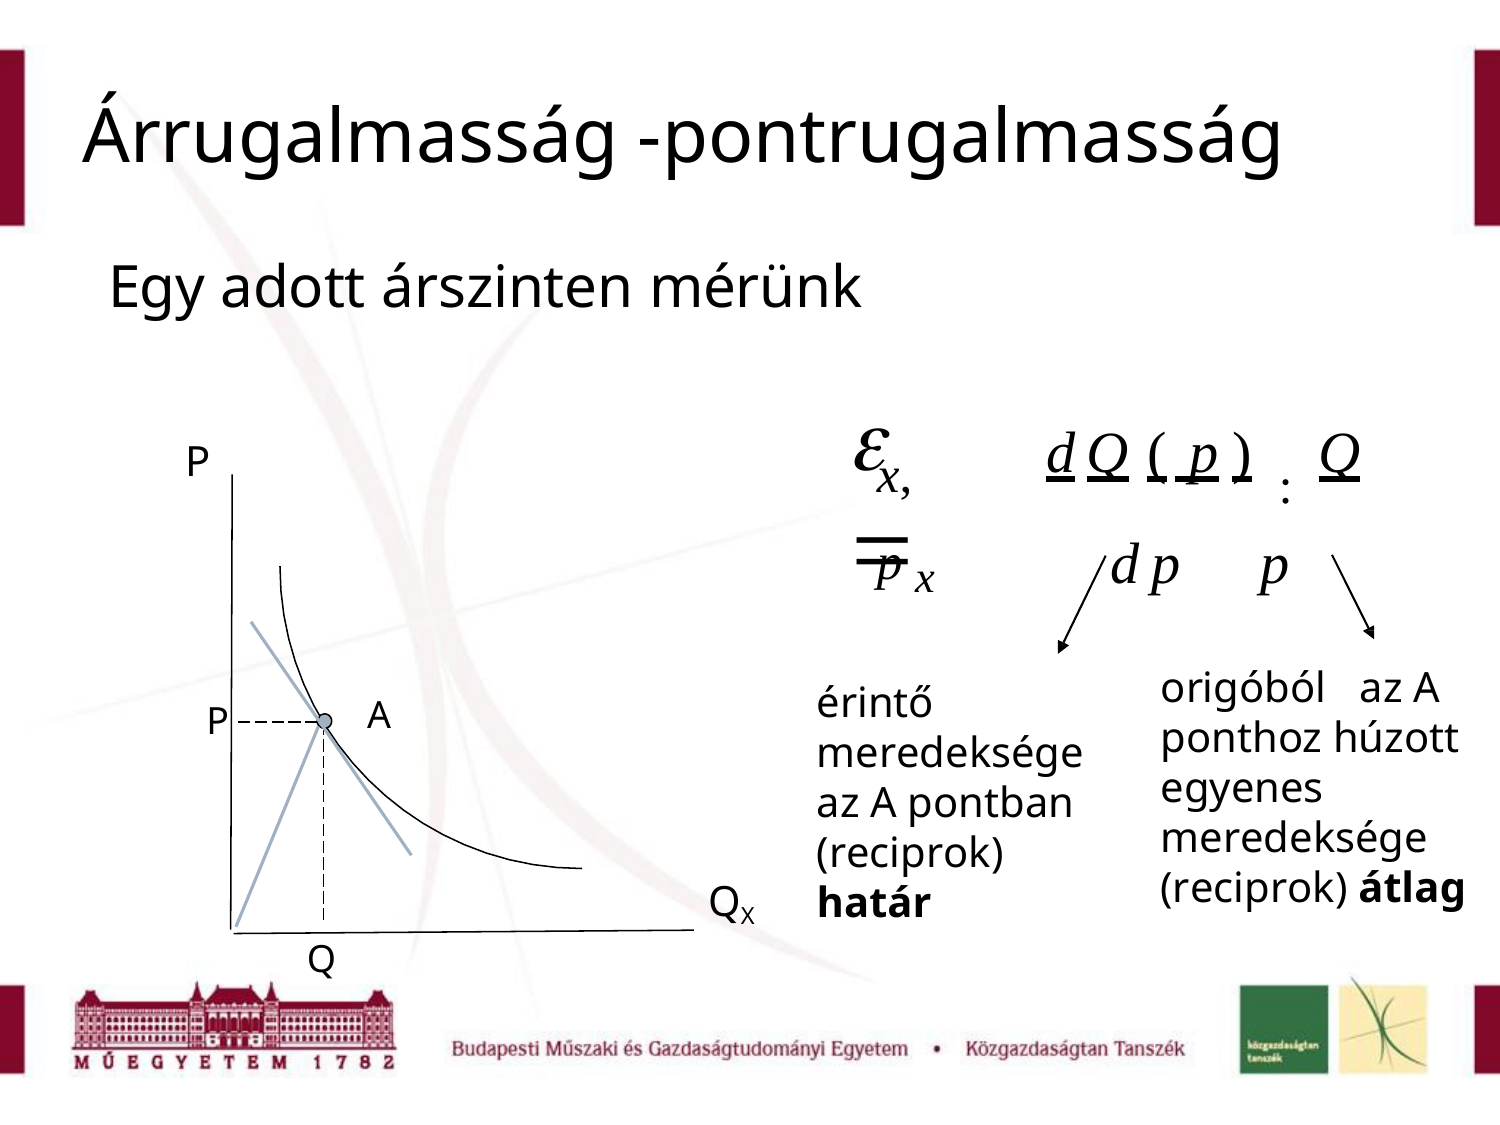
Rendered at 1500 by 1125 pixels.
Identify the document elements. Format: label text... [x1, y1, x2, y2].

text_box [1331, 554, 1375, 640]
text_box A [365, 691, 395, 737]
text_box érintő meredeksége az A pontban (reciprok) határ [814, 676, 1100, 927]
text_box x, p x [874, 441, 944, 602]
text_box P [204, 696, 232, 742]
text_box [279, 566, 583, 869]
text_box dQ( p) : Q dp p [1044, 361, 1379, 596]
text_box origóból az A ponthoz húzott egyenes meredeksége (reciprok) átlag [1158, 661, 1478, 912]
picture [0, 0, 1500, 1125]
text_box [1057, 596, 1088, 654]
text_box Árrugalmasság -pontrugalmasság [80, 87, 1356, 178]
text_box   [844, 380, 993, 595]
text_box Egy adott árszinten mérünk [106, 249, 926, 320]
text_box Q [304, 935, 339, 981]
text_box [318, 713, 332, 729]
text_box P [183, 434, 213, 485]
text_box QX [706, 874, 763, 930]
